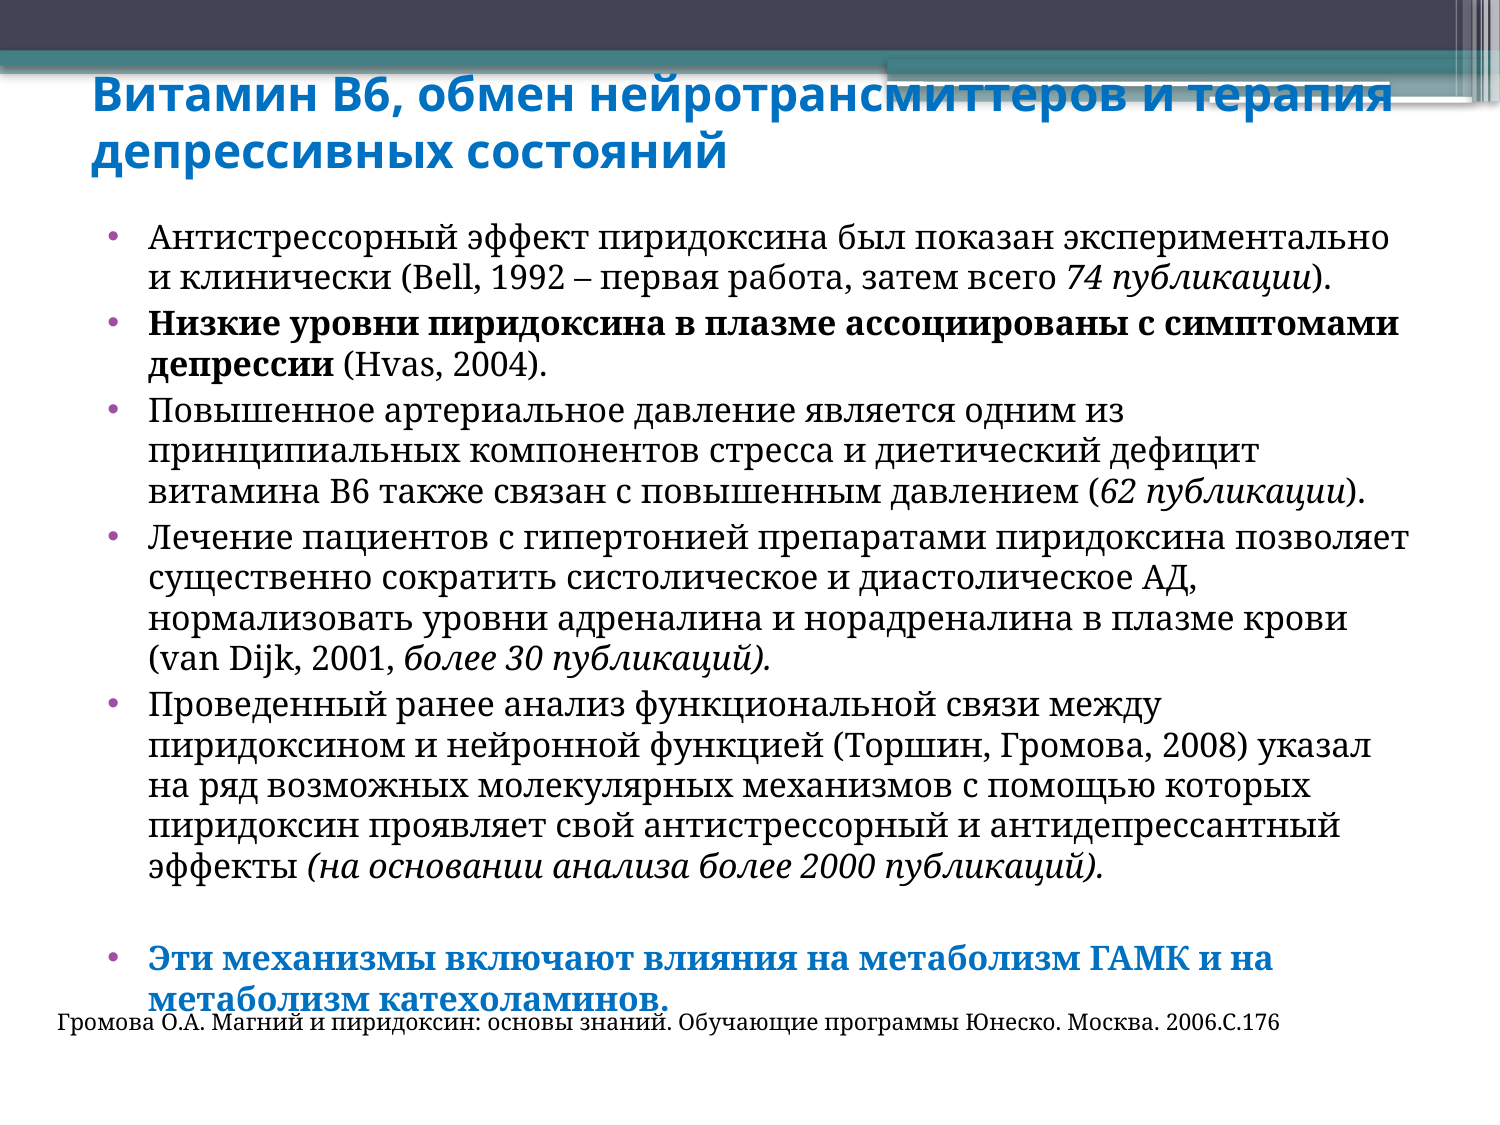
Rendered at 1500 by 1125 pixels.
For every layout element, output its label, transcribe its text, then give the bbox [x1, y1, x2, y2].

title Витамин В6, обмен нейротрансмиттеров и терапия депрессивных состояний [76, 55, 1427, 244]
list Антистрессорный эффект пиридоксина был показан экспериментально и клинически (Bell, 1992 – первая работа, затем всего 74 публикации). Низкие уровни пиридоксина в плазме ассоциированы с симптомами депрессии (Hvas, 2004). Повышенное артериальное давление является одним из принципиальных компонентов стресса и диетический дефицит витамина B6 также связан с повышенным давлением (62 публикации). Лечение пациентов с гипертонией препаратами пиридоксина позволяет существенно сократить систолическое и диастолическое АД, нормализовать уровни адреналина и норадреналина в плазме крови (van Dijk, 2001, более 30 публикаций). Проведенный ранее анализ функциональной связи между пиридоксином и нейронной функцией (Торшин, Громова, 2008) указал на ряд возможных молекулярных механизмов с помощью которых пиридоксин проявляет свой антистрессорный и антидепрессантный эффекты (на основании анализа более 2000 публикаций). Эти механизмы включают влияния на метаболизм ГАМК и на метаболизм катехоламинов. [75, 208, 1425, 999]
text_box Громова О.А. Магний и пиридоксин: основы знаний. Обучающие программы Юнеско. Москва. 2006.С.176 [42, 999, 1471, 1043]
